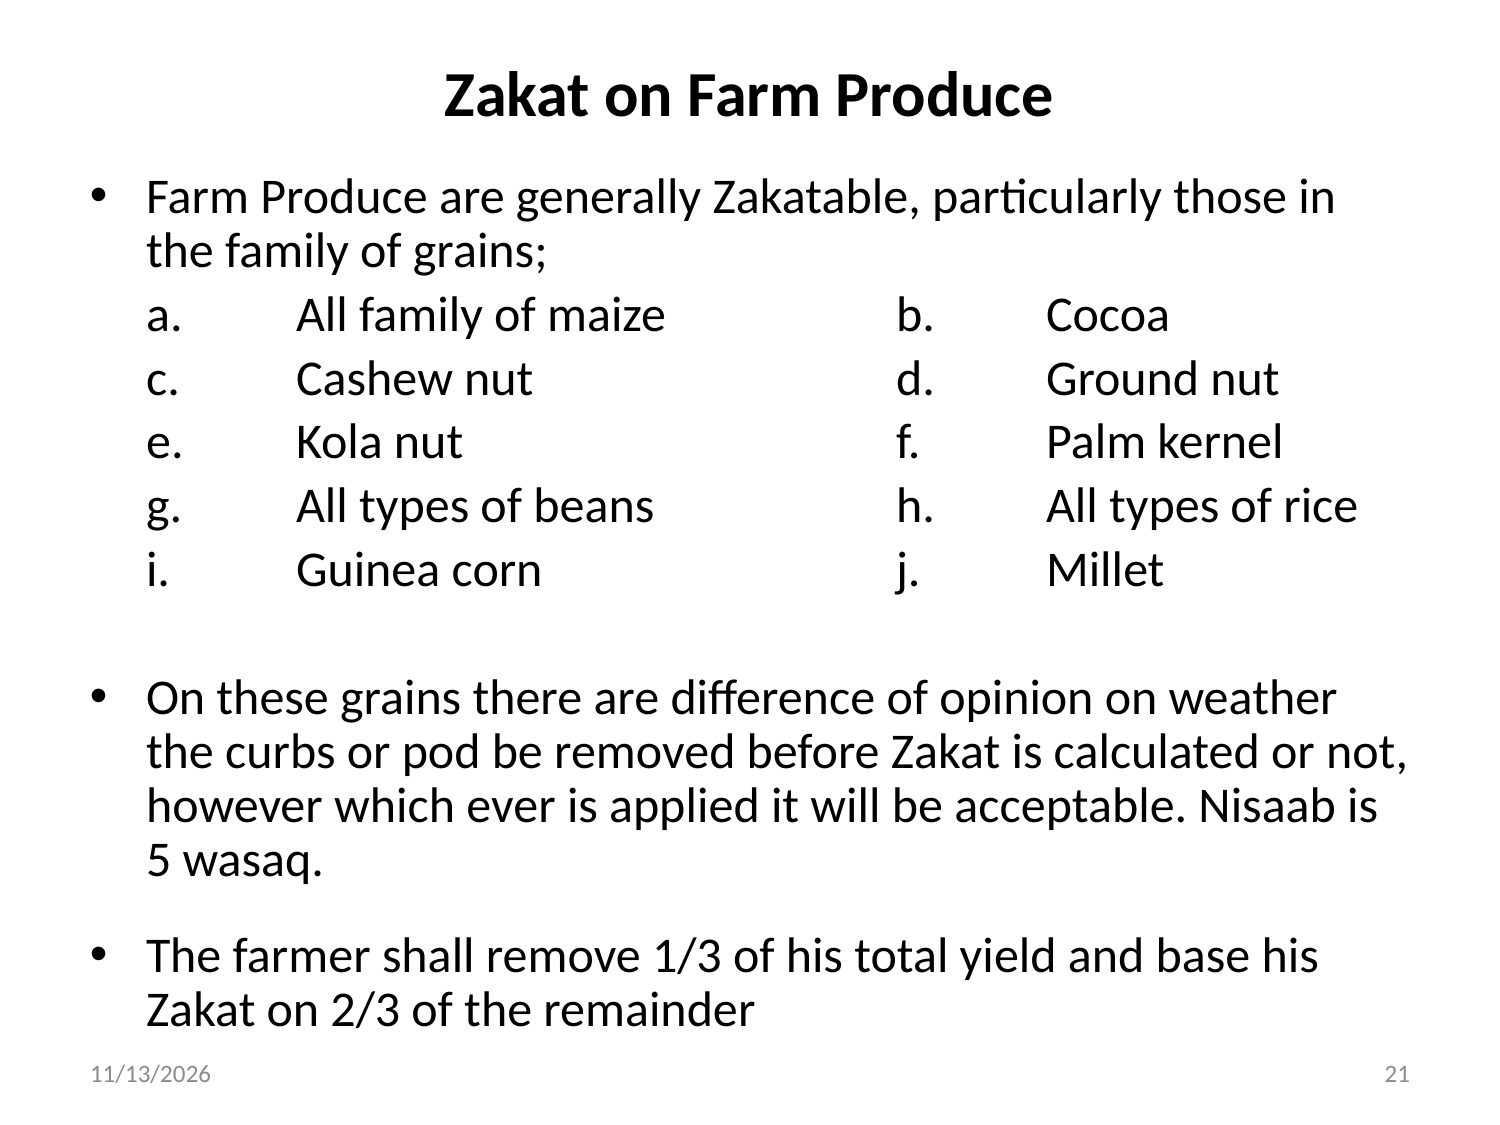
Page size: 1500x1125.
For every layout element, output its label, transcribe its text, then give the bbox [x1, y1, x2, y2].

slide_number 21 [1074, 1042, 1425, 1103]
slide_number 20-Apr-18 [75, 1042, 425, 1103]
list Farm Produce are generally Zakatable, particularly those in the family of grains; a. All family of maize b. Cocoa c. Cashew nut d. Ground nut e. Kola nut f. Palm kernel g. All types of beans h. All types of rice i. Guinea corn j. Millet On these grains there are difference of opinion on weather the curbs or pod be removed before Zakat is calculated or not, however which ever is applied it will be acceptable. Nisaab is 5 wasaq. The farmer shall remove 1/3 of his total yield and base his Zakat on 2/3 of the remainder [74, 162, 1425, 1125]
title Zakat on Farm Produce [74, 44, 1425, 138]
